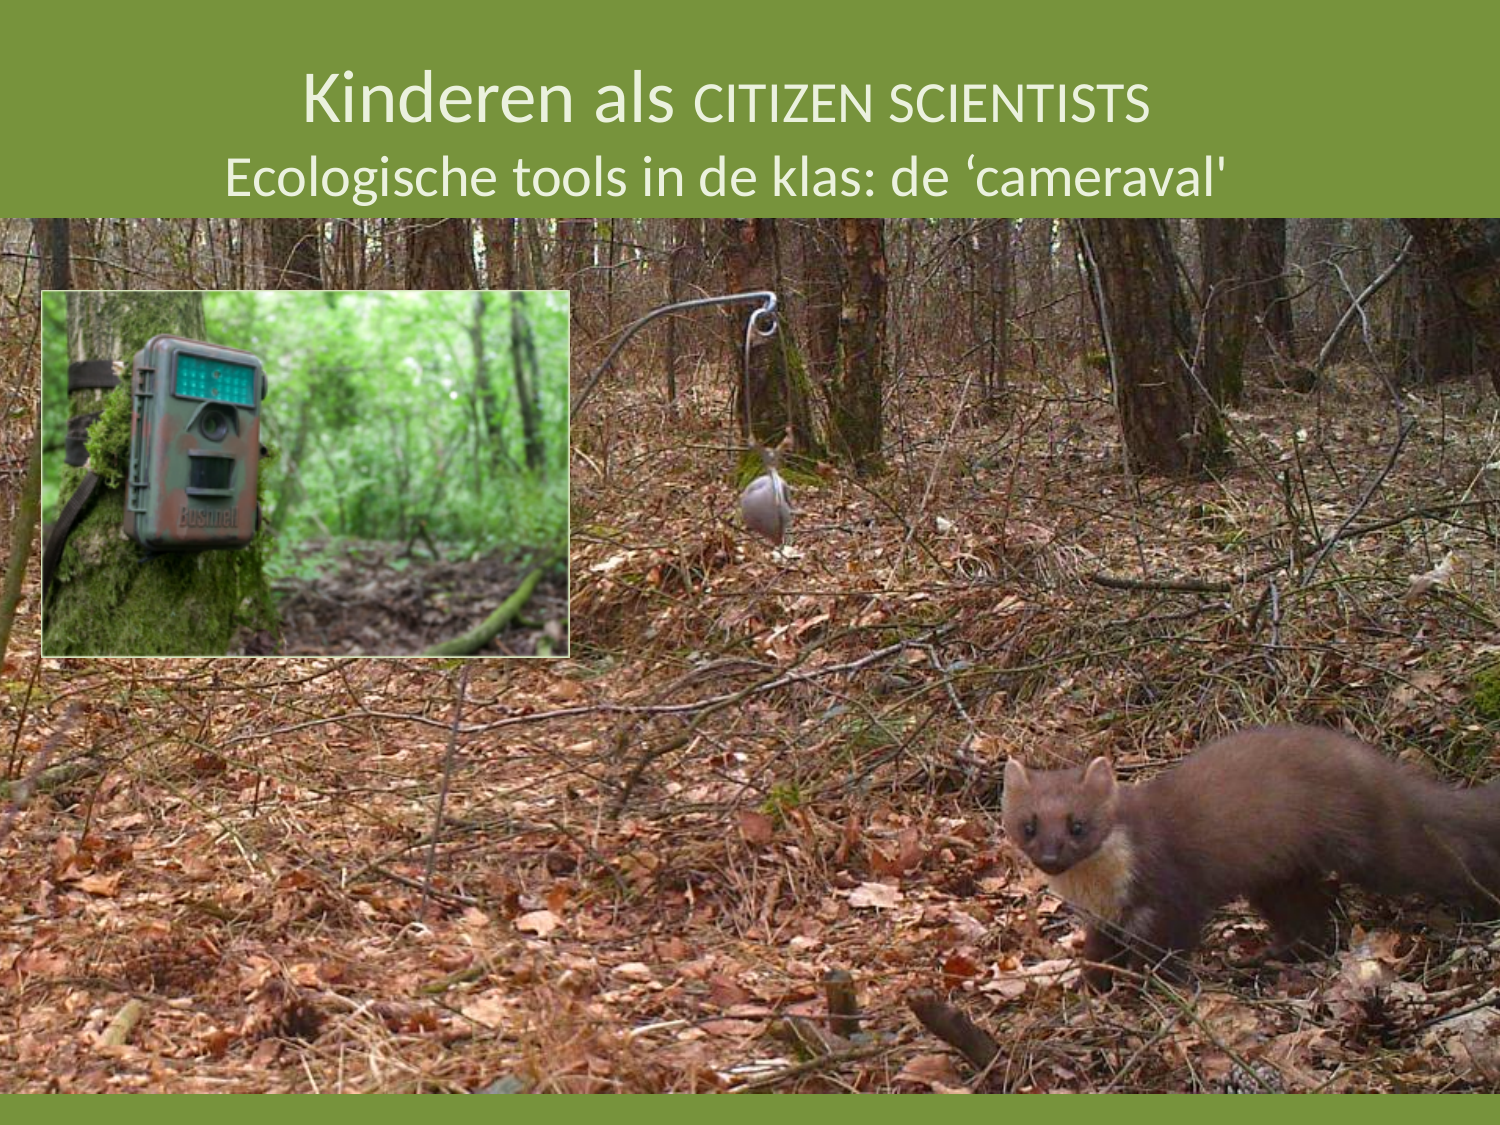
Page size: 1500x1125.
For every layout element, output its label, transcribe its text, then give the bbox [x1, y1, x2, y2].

picture [0, 217, 1500, 1095]
title Kinderen als CITIZEN SCIENTISTS Ecologische tools in de klas: de ‘cameraval' [53, 7, 1400, 216]
